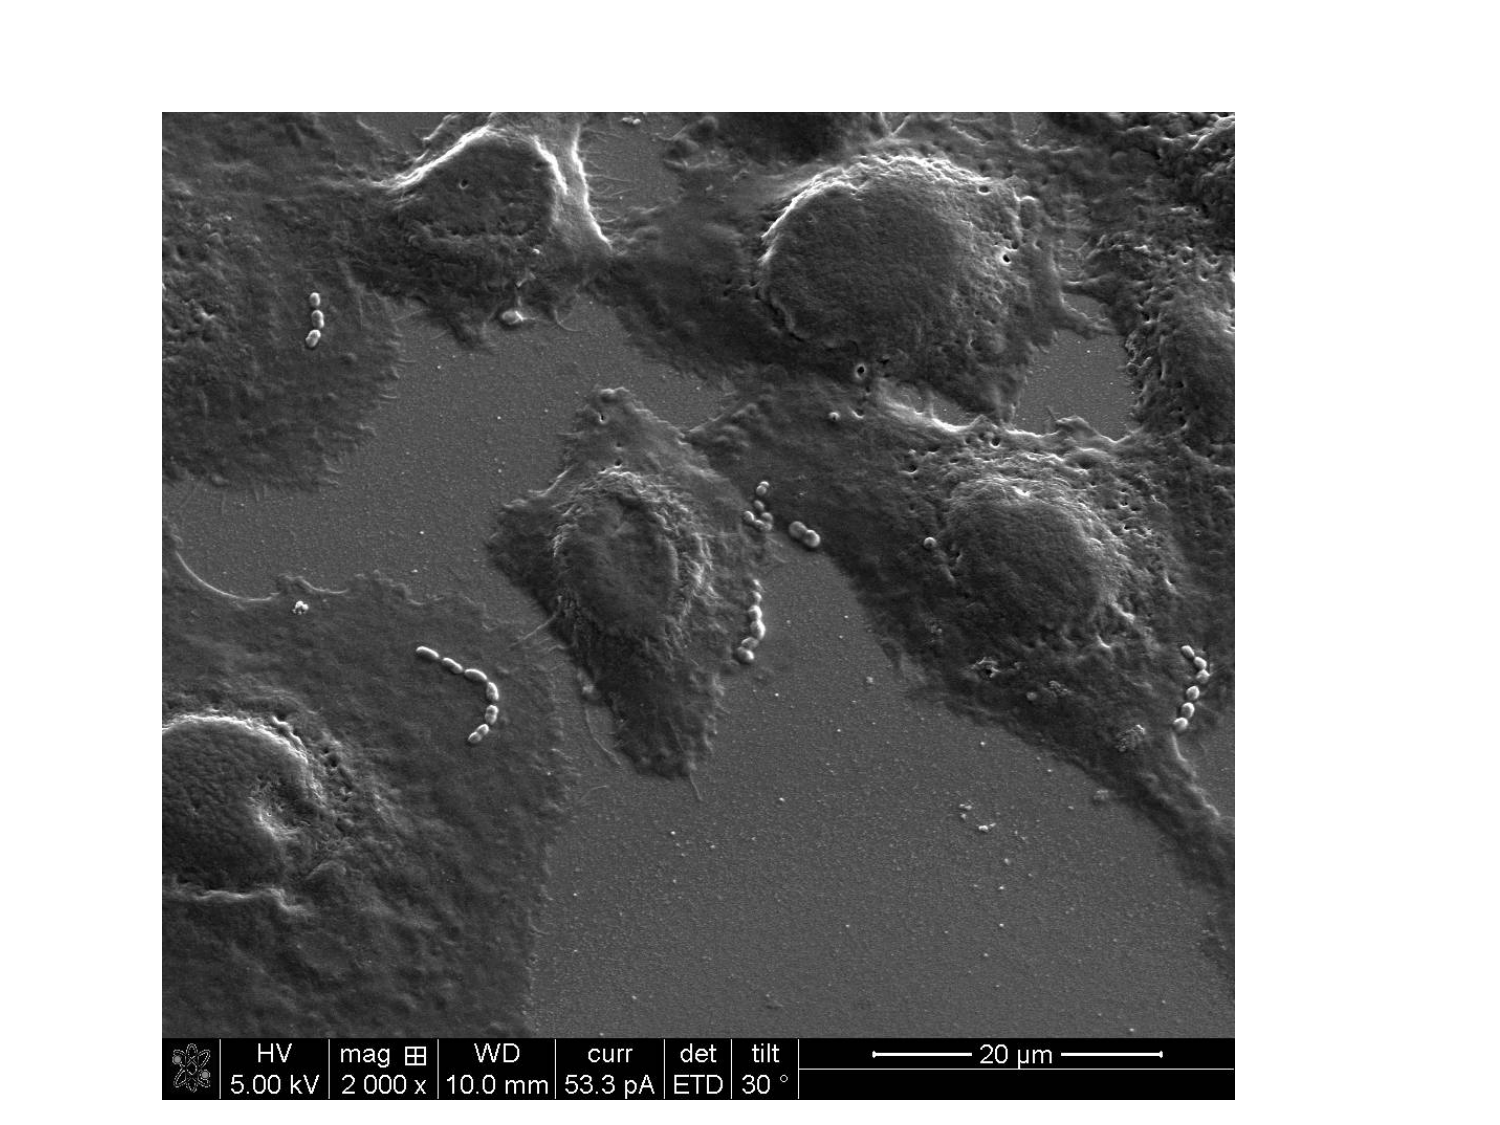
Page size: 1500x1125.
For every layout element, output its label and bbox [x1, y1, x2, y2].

picture [162, 112, 1235, 1100]
